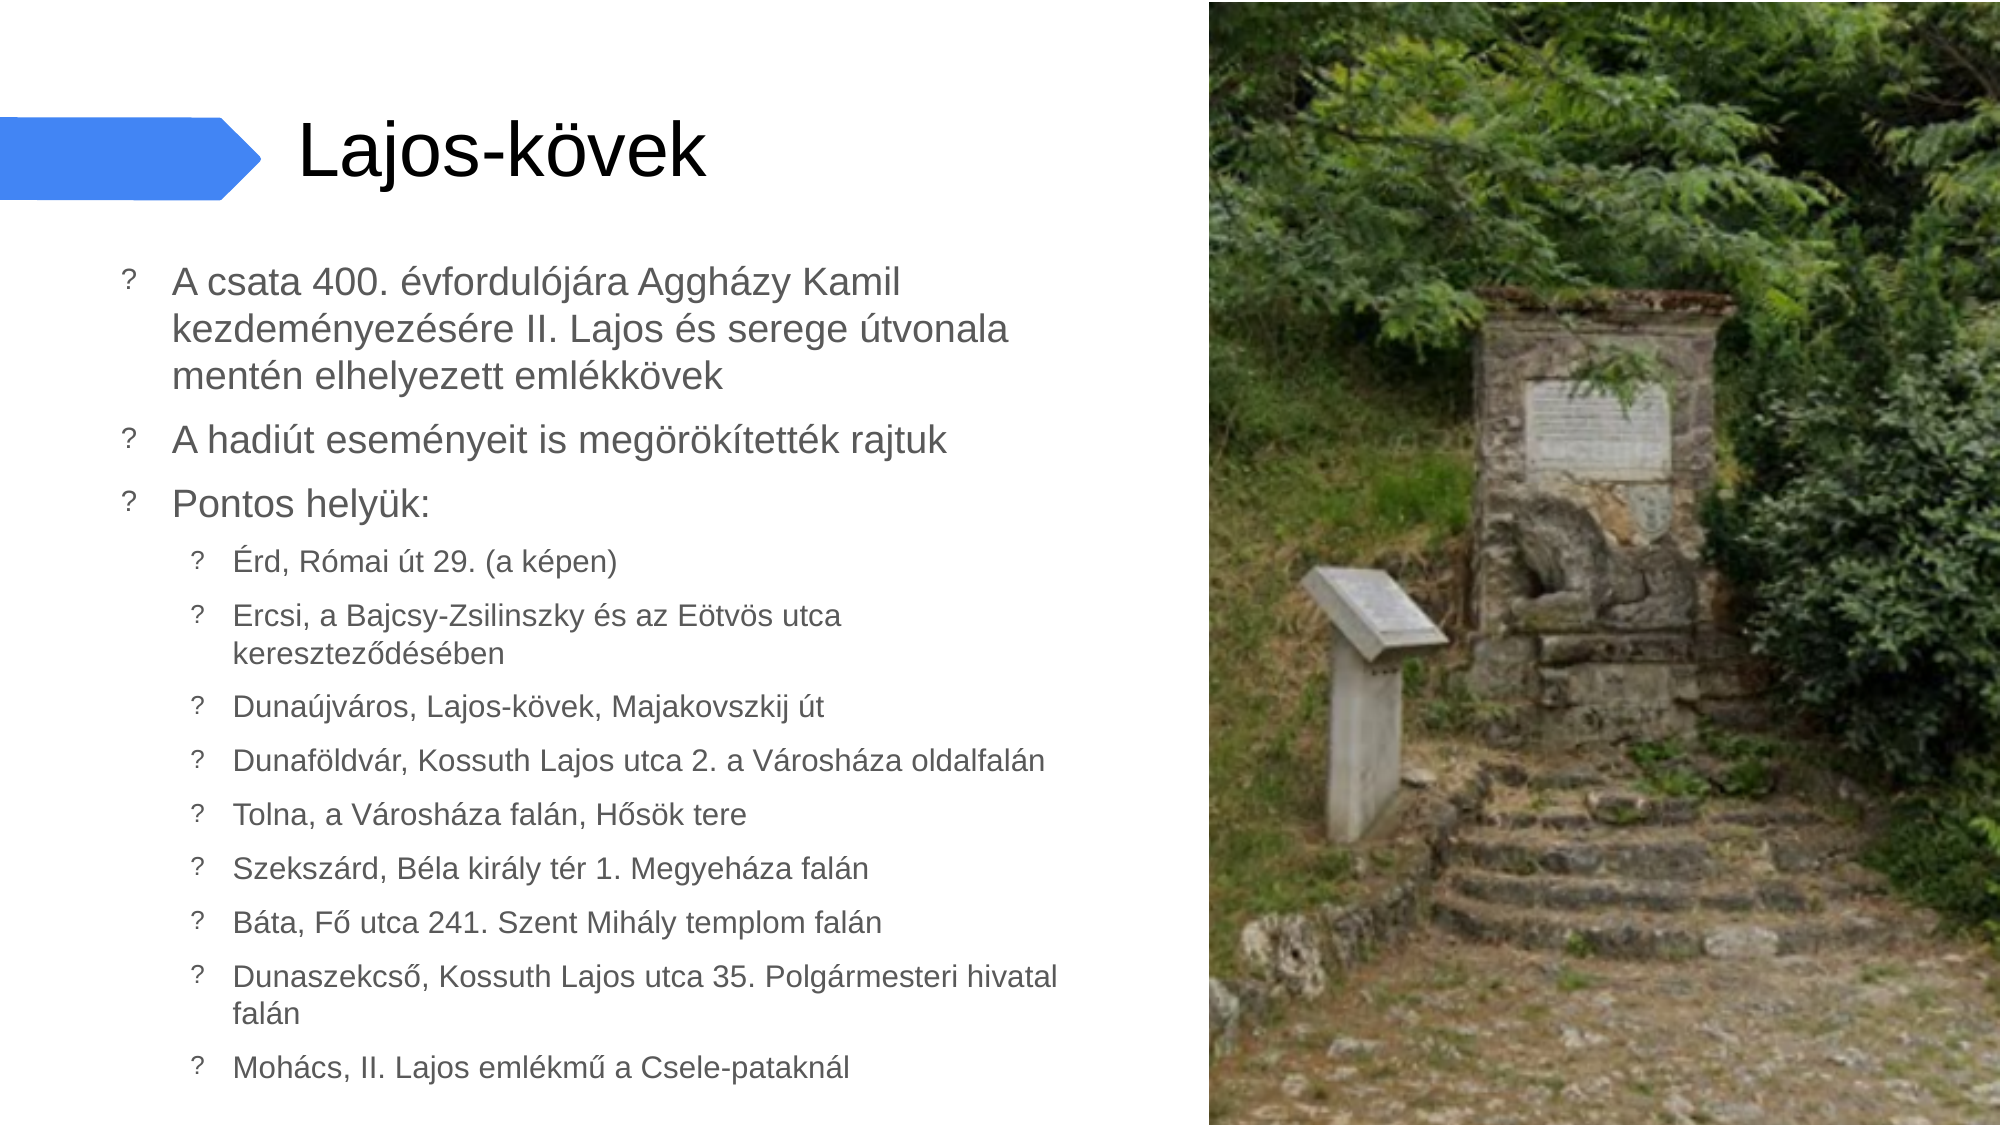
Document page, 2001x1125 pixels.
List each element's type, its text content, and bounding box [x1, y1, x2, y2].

picture [1208, 2, 2000, 1125]
title Lajos-kövek [282, 92, 1203, 303]
list A csata 400. évfordulójára Aggházy Kamil kezdeményezésére II. Lajos és serege útvonala mentén elhelyezett emlékkövek A hadiút eseményeit is megörökítették rajtuk Pontos helyük: Érd, Római út 29. (a képen) Ercsi, a Bajcsy-Zsilinszky és az Eötvös utca kereszteződésében Dunaújváros, Lajos-kövek, Majakovszkij út Dunaföldvár, Kossuth Lajos utca 2. a Városháza oldalfalán Tolna, a Városháza falán, Hősök tere Szekszárd, Béla király tér 1. Megyeháza falán Báta, Fő utca 241. Szent Mihály templom falán Dunaszekcső, Kossuth Lajos utca 35. Polgármesteri hivatal falán Mohács, II. Lajos emlékmű a Csele-pataknál [104, 248, 1109, 1100]
